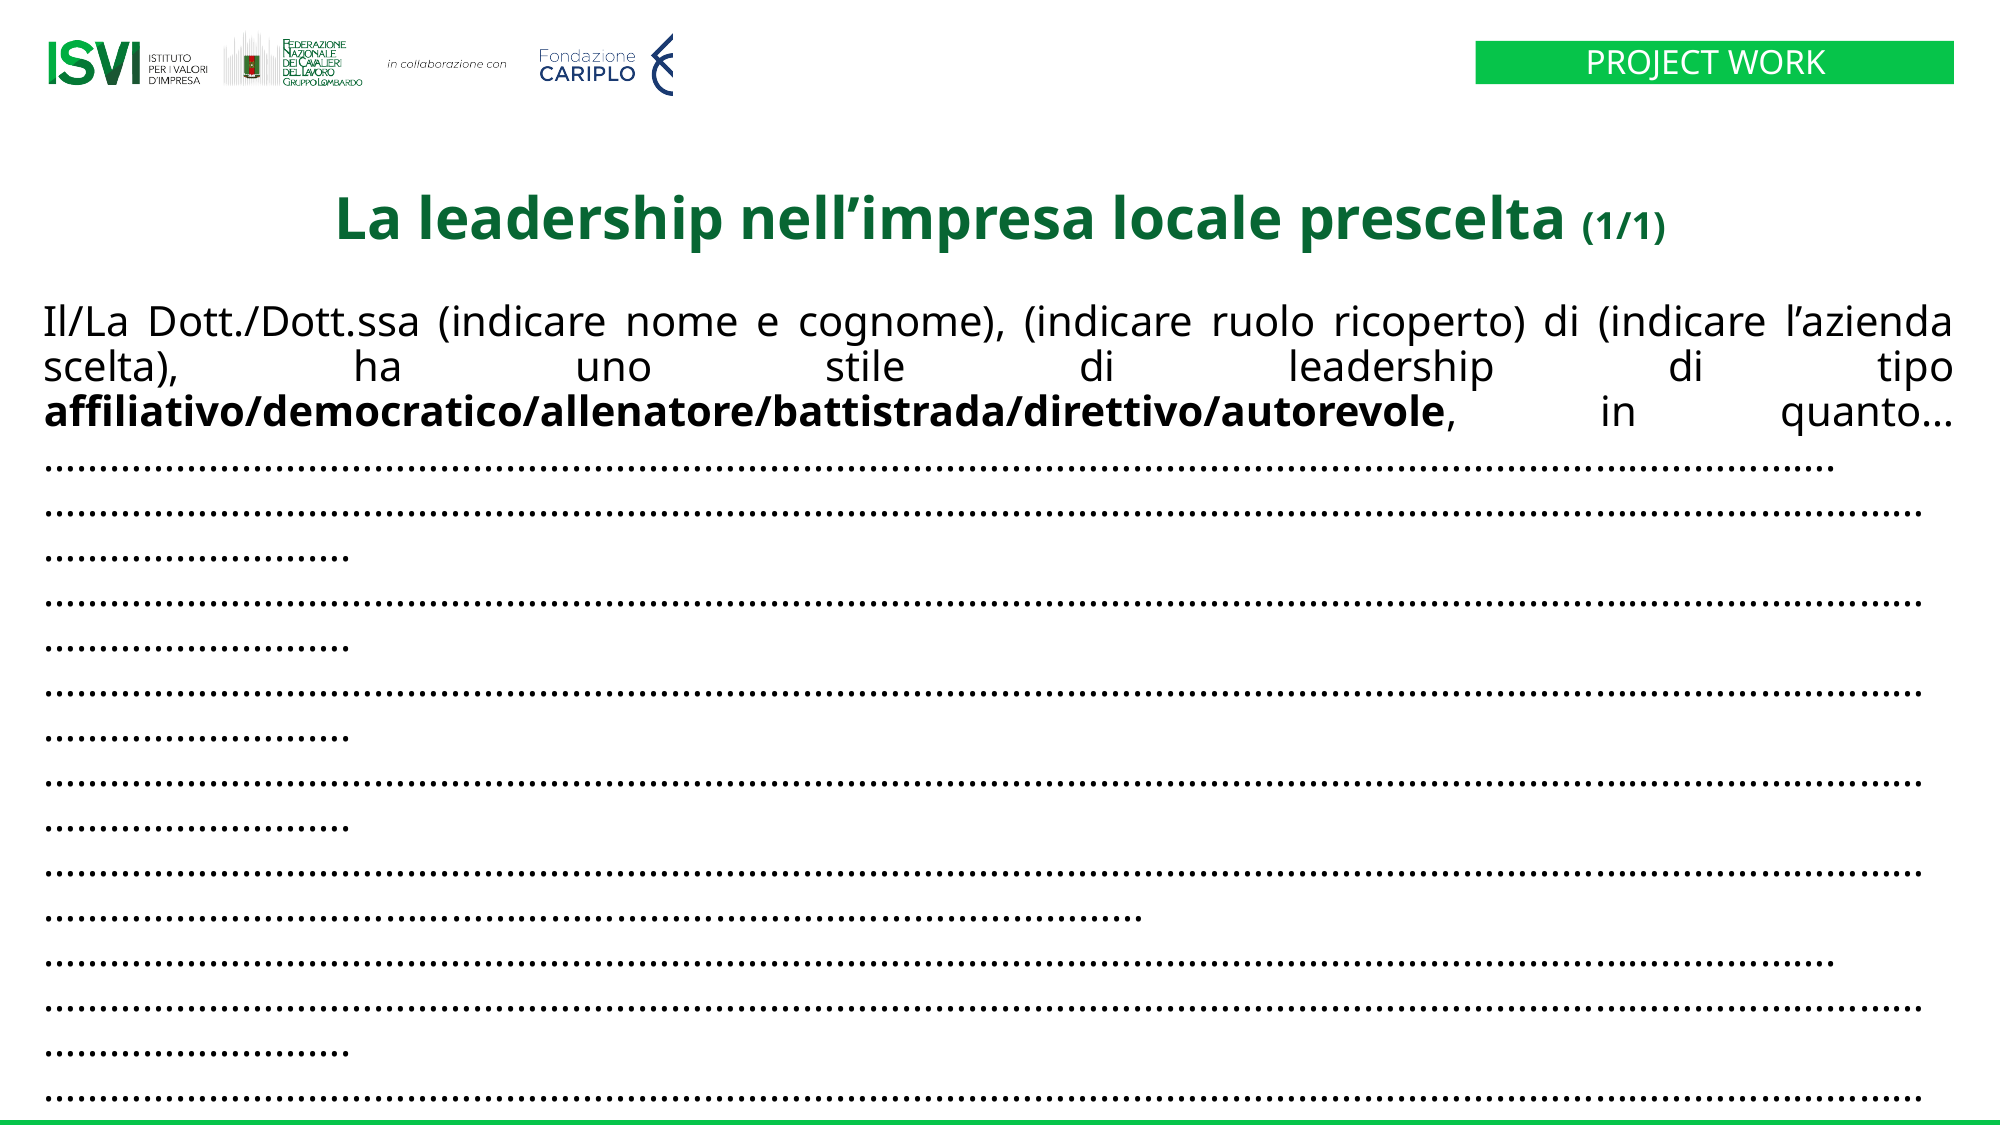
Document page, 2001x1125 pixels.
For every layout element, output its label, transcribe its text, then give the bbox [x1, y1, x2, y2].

text_box [1475, 40, 1570, 85]
picture [45, 29, 364, 87]
text_box La leadership nell’impresa locale prescelta (1/1) [0, 160, 2000, 281]
list Il/La Dott./Dott.ssa (indicare nome e cognome), (indicare ruolo ricoperto) di (indicare l’azienda scelta), ha uno stile di leadership di tipo affiliativo/democratico/allenatore/battistrada/direttivo/autorevole, in quanto… ……………………………………………………………………………………………………………………………………………….……………………………………………………………………………………………………………………………………………………………………………….……………………………………………………………………………………………………………………………………………………………………………….……………………………………………………………………………………………………………………………………………………………………………….……………………………………………………………………………………………………………………………………………………………………………….……………………………………………………………………………………………………………………………………………………………………………….……………………………………………………………… ……………………………………………………………………………………………………………………………………………….……………………………………………………………………………………………………………………………………………………………………………….……………………………………………………………………………………………………………………………………………………………………………….……………………………………………………………………………………………………………………………………………………………………………….……………………………………………………………………………………………………………………………………………………………………………….……………………………………………………………………………………………………………………………………………………………………………….……………………………………………………………… [28, 292, 1970, 1007]
picture [387, 1, 706, 128]
text_box PROJECT WORK [1570, 38, 1866, 102]
text_box [1866, 40, 1955, 85]
text_box [0, 1119, 2000, 1125]
